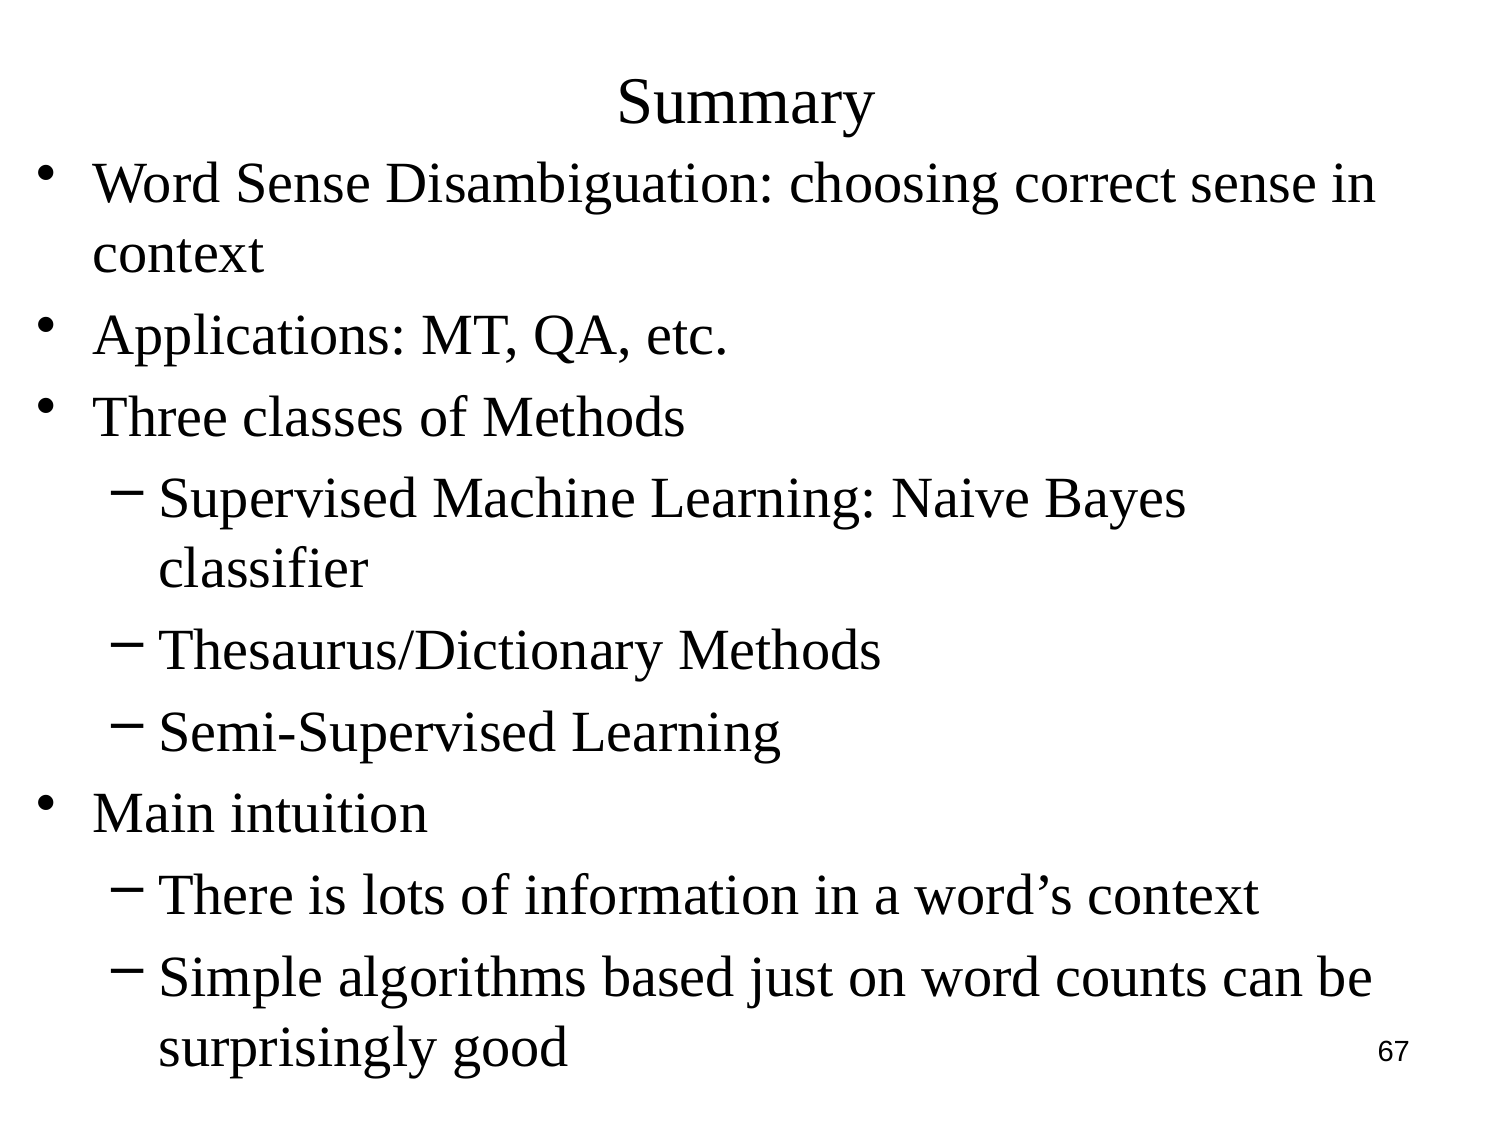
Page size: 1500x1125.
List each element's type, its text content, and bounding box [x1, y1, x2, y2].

title Summary [71, 2, 1422, 136]
list Word Sense Disambiguation: choosing correct sense in context Applications: MT, QA, etc. Three classes of Methods Supervised Machine Learning: Naive Bayes classifier Thesaurus/Dictionary Methods Semi-Supervised Learning Main intuition There is lots of information in a word’s context Simple algorithms based just on word counts can be surprisingly good [21, 136, 1422, 744]
slide_number 67 [1074, 1024, 1426, 1103]
